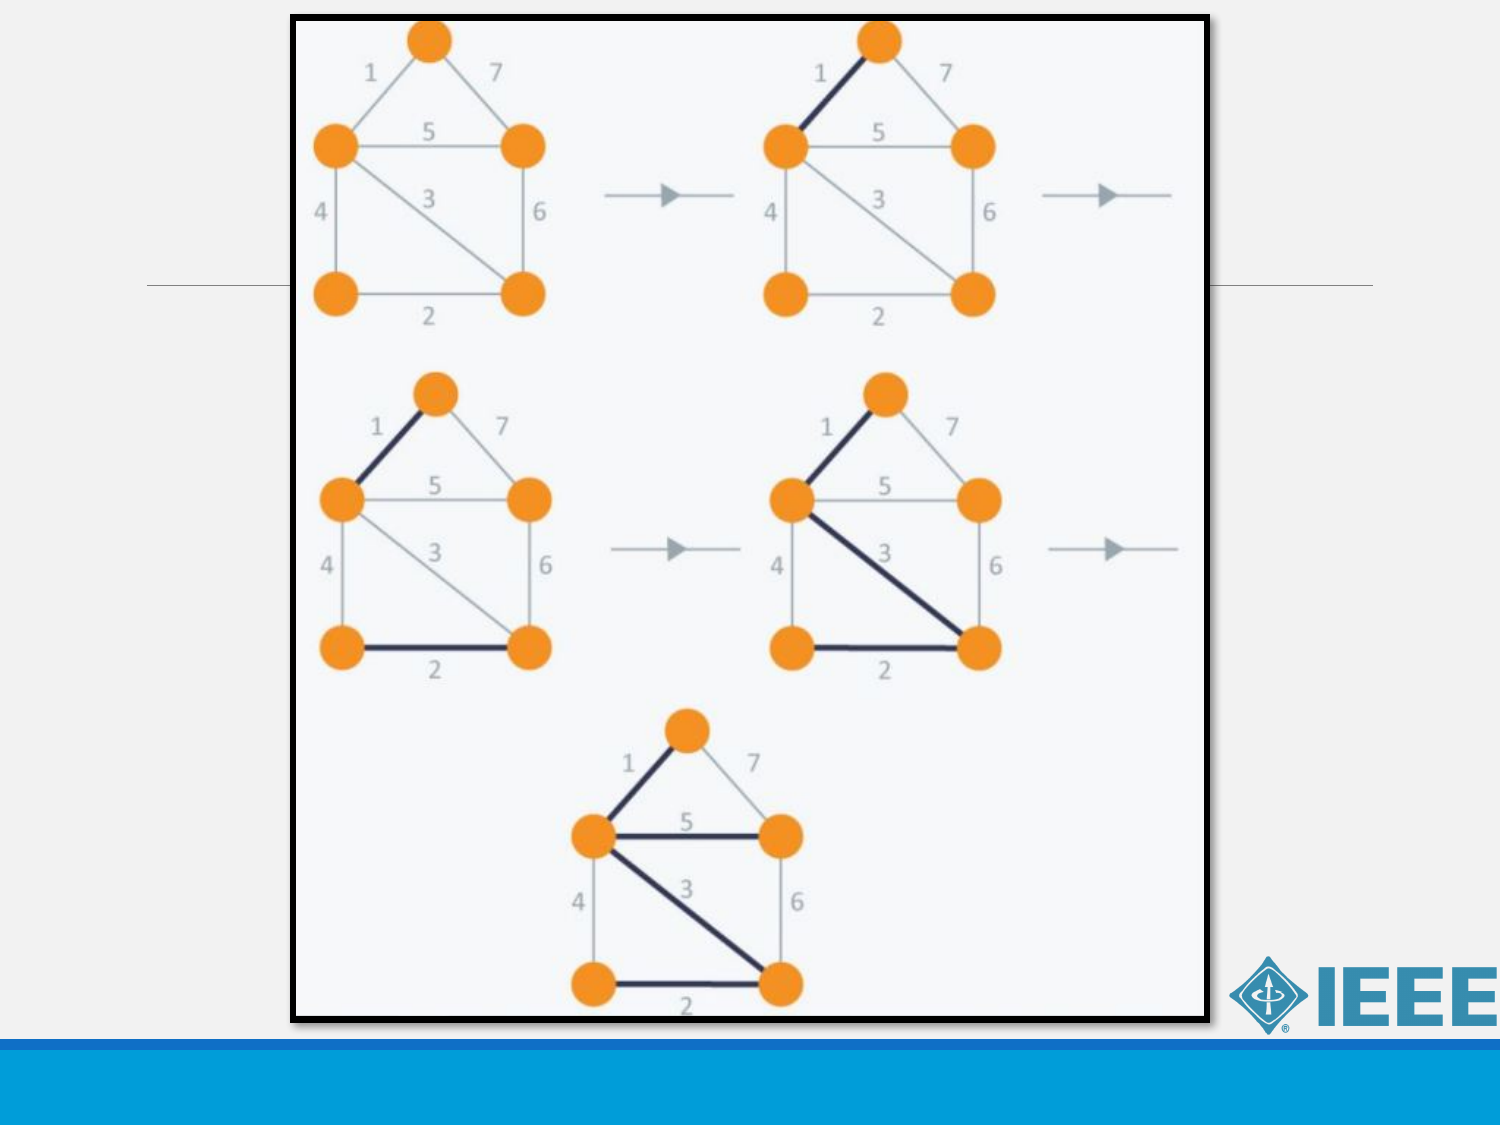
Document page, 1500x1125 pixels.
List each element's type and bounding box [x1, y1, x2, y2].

picture [295, 20, 1205, 1017]
list [1220, 949, 1500, 1044]
